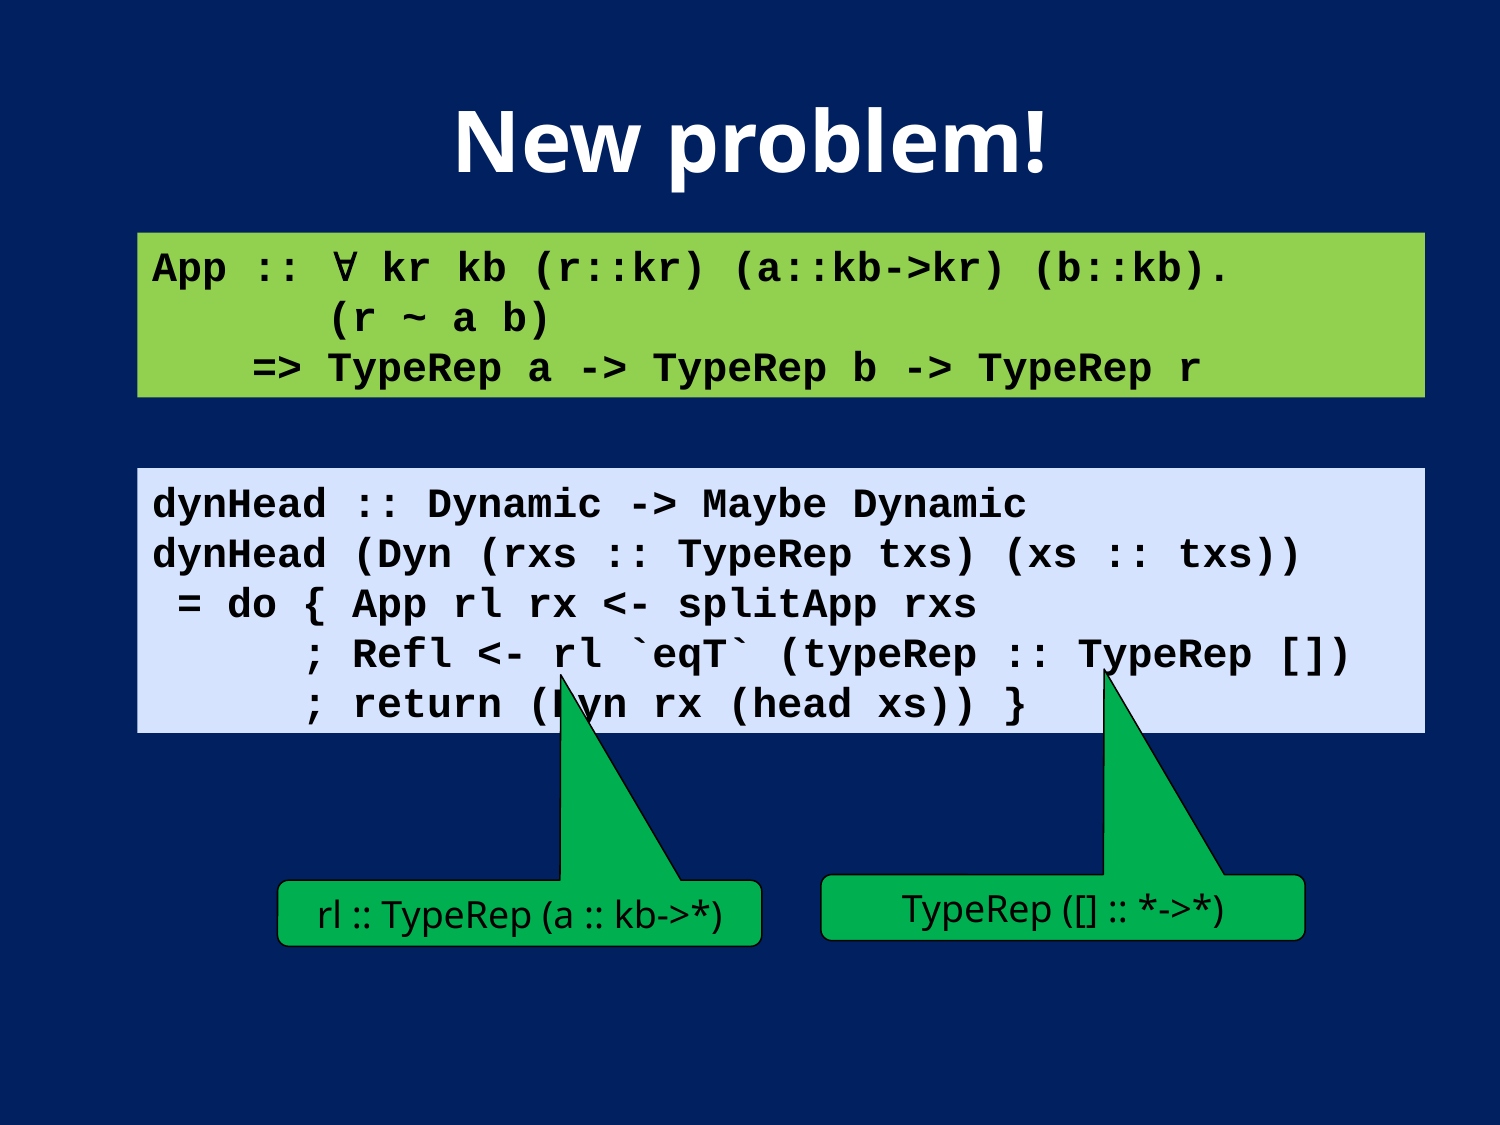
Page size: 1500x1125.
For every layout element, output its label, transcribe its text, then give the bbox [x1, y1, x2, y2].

text_box App ::  kr kb (r::kr) (a::kb->kr) (b::kb). (r ~ a b) => TypeRep a -> TypeRep b -> TypeRep r [137, 232, 1425, 398]
text_box dynHead :: Dynamic -> Maybe Dynamic dynHead (Dyn (rxs :: TypeRep txs) (xs :: txs)) = do { App rl rx <- splitApp rxs ; Refl <- rl `eqT` (typeRep :: TypeRep []) ; return (Dyn rx (head xs)) } [137, 468, 1425, 733]
text_box rl :: TypeRep (a :: kb->*) [275, 672, 764, 949]
text_box TypeRep ([] :: *->*) [818, 667, 1308, 943]
title New problem! [75, 45, 1425, 233]
